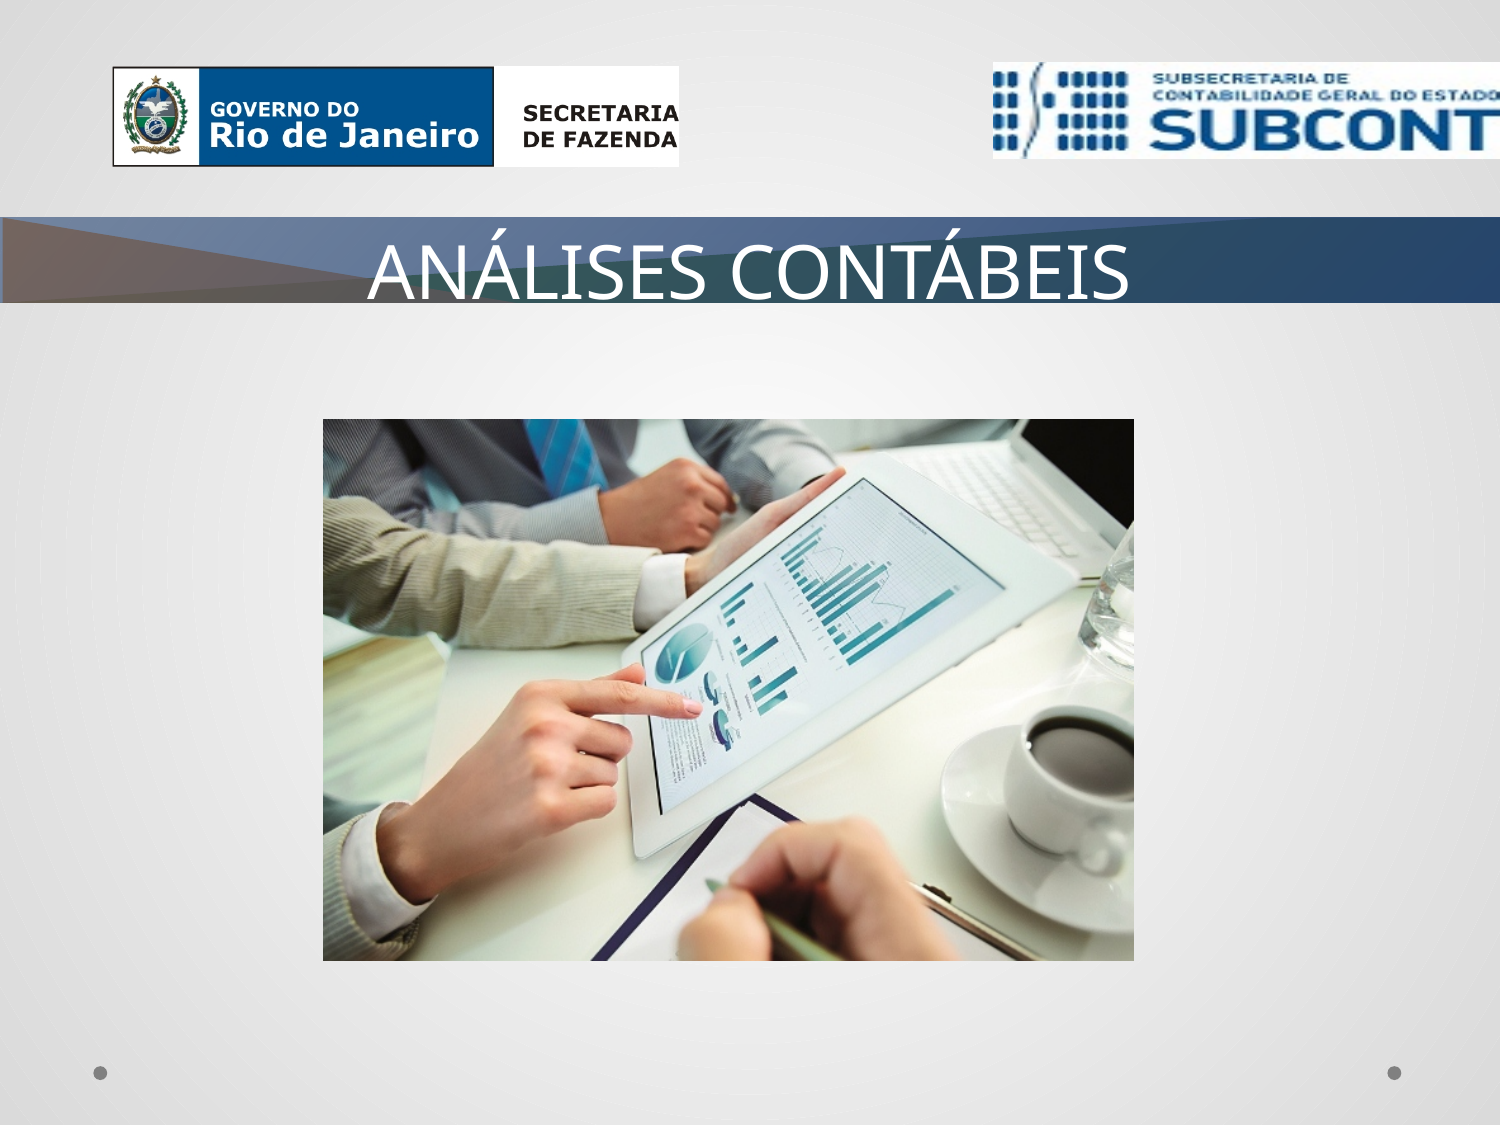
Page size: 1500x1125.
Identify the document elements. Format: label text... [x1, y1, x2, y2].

picture [992, 62, 1500, 159]
picture [323, 419, 1134, 961]
text_box ANÁLISES CONTÁBEIS [0, 212, 1500, 322]
picture [111, 66, 679, 167]
